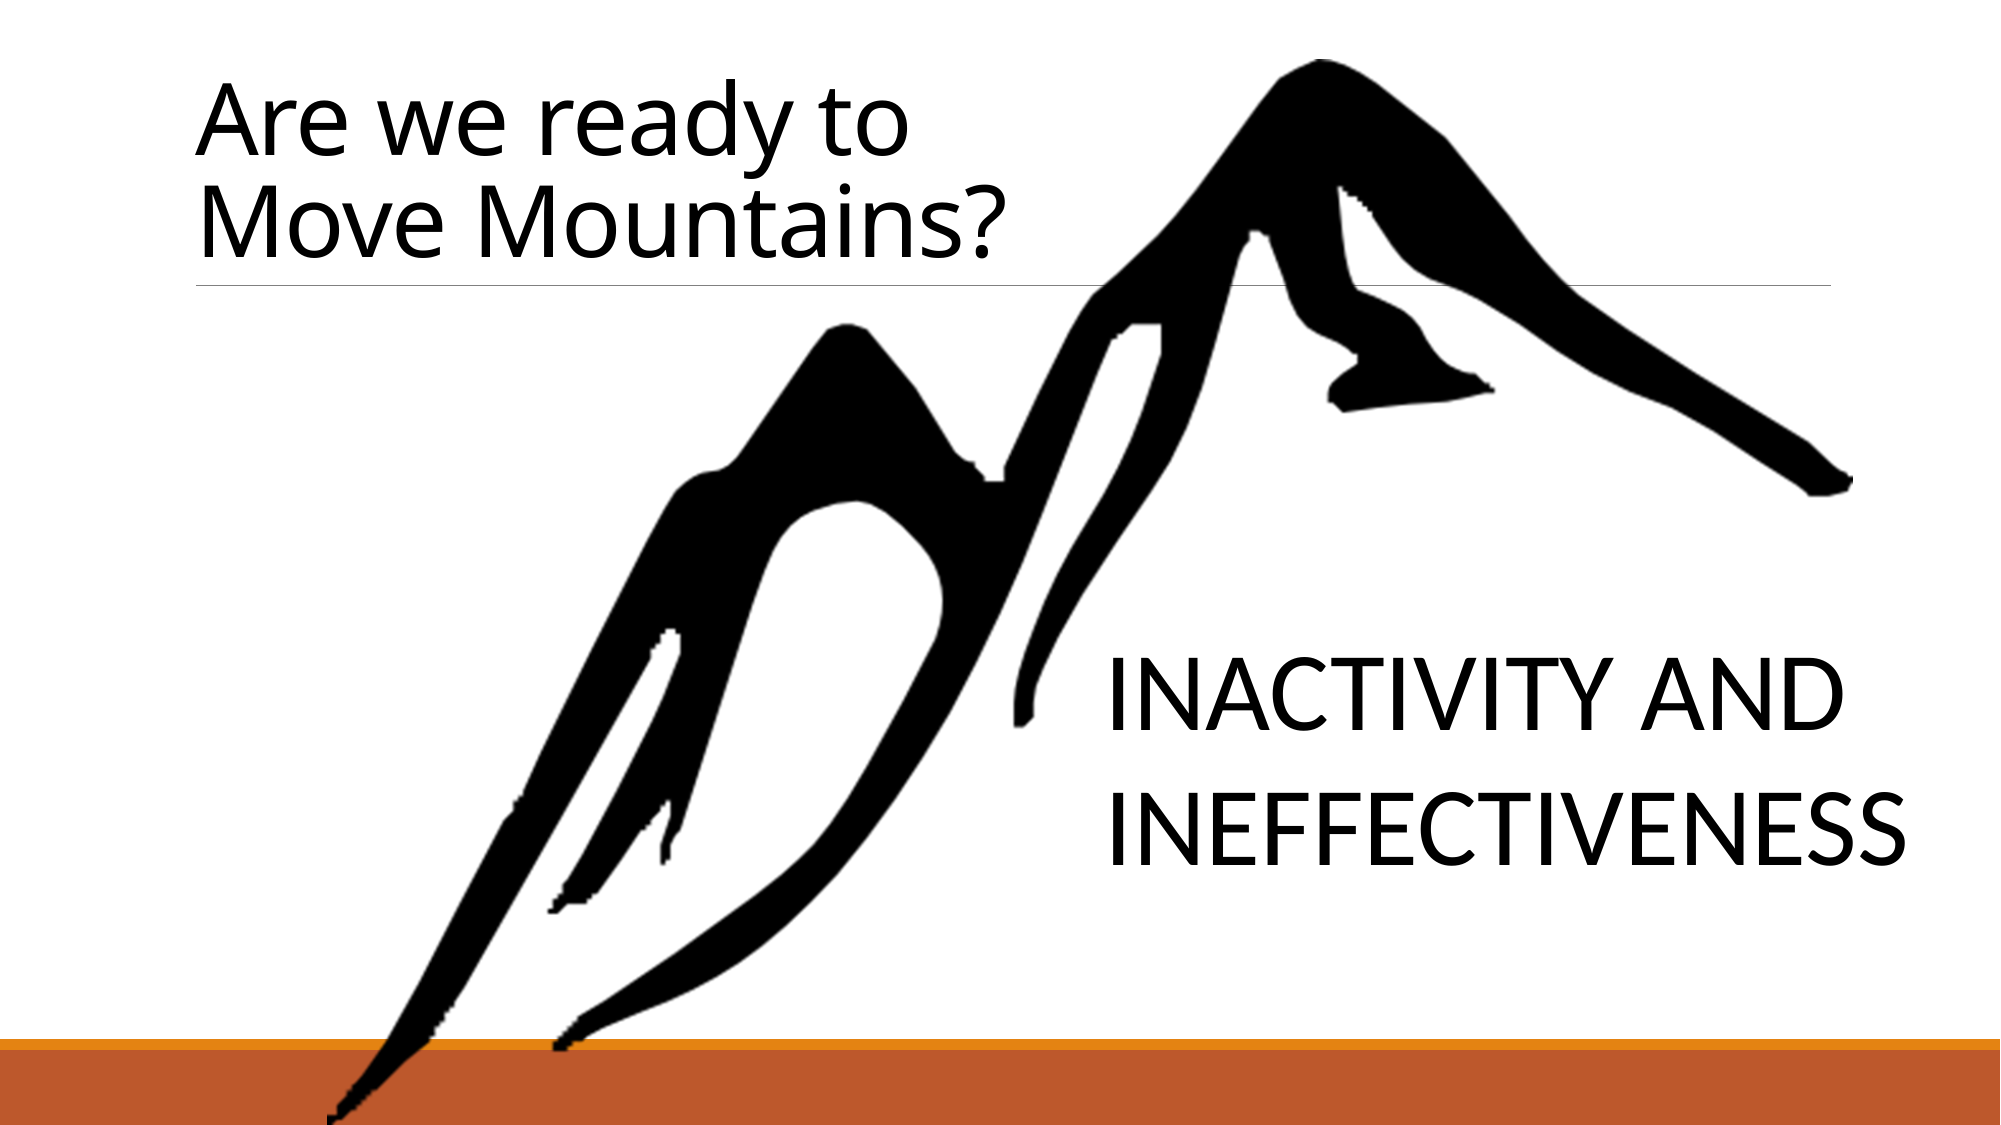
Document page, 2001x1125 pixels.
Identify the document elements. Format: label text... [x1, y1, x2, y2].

title Are we ready to Move Mountains? [180, 47, 1830, 285]
text_box INACTIVITY AND INEFFECTIVENESS [1864, 610, 1961, 896]
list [326, 59, 1854, 1125]
